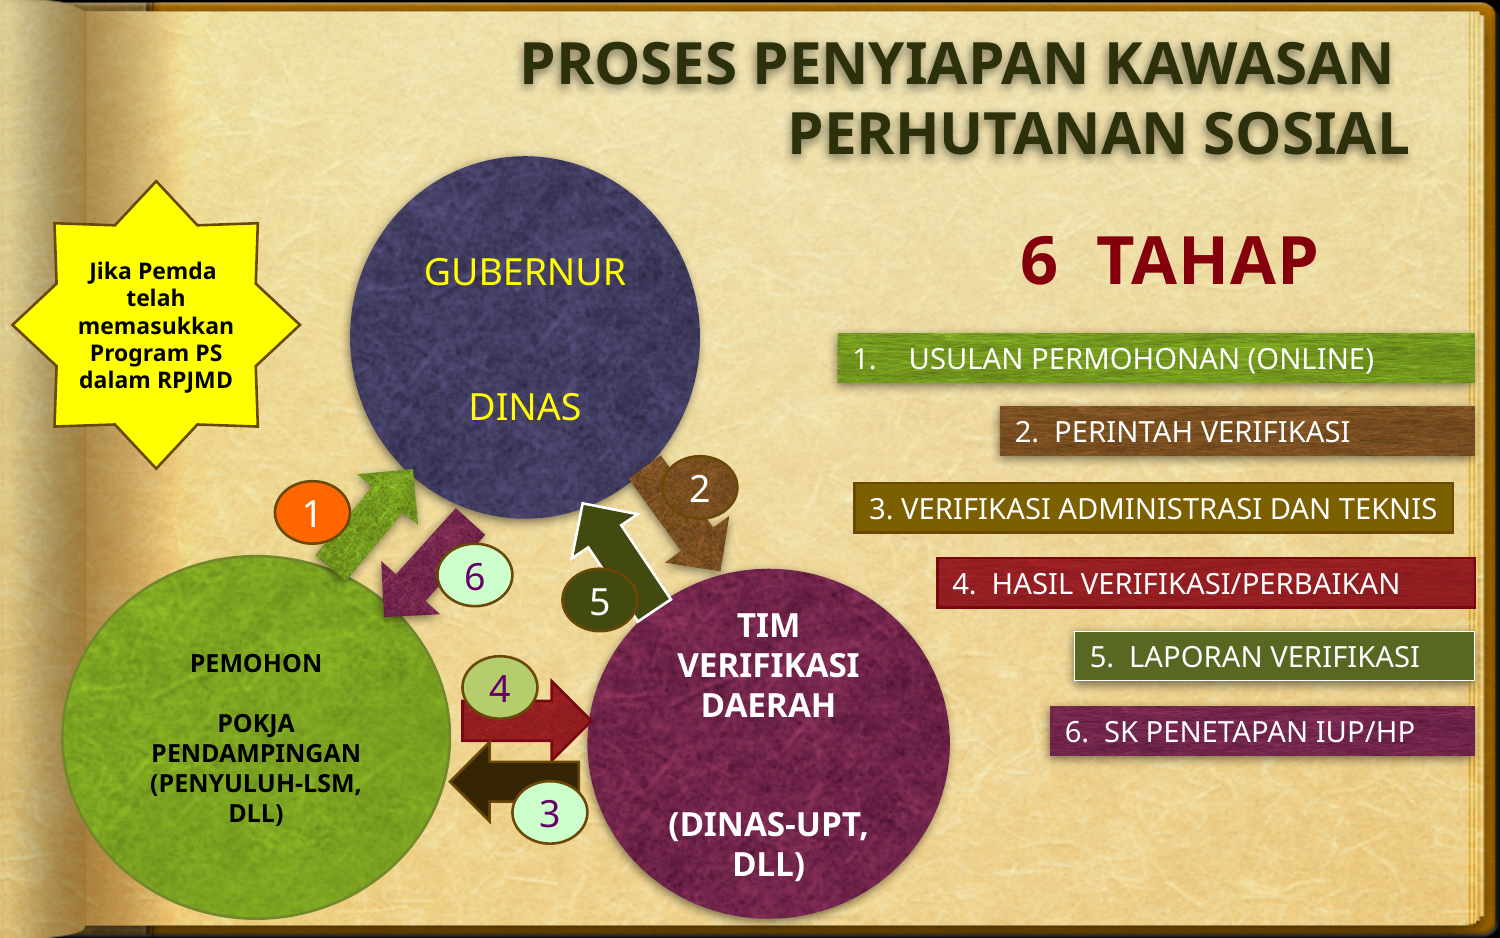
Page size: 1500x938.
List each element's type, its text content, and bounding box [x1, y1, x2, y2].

text_box 6 [436, 542, 514, 608]
text_box [315, 469, 419, 581]
text_box [448, 738, 581, 825]
text_box [381, 508, 486, 618]
text_box 6 TAHAP [986, 209, 1426, 306]
text_box 5 [561, 567, 639, 633]
text_box 4 [461, 654, 539, 721]
text_box [628, 455, 730, 572]
text_box PEMOHON POKJA PENDAMPINGAN (PENYULUH-LSM, DLL) [61, 554, 452, 920]
text_box [461, 678, 594, 760]
text_box 2. PERINTAH VERIFIKASI [999, 406, 1475, 456]
text_box 4. HASIL VERIFIKASI/PERBAIKAN [936, 557, 1476, 609]
text_box PROSES PENYIAPAN KAWASAN PERHUTANAN SOSIAL [62, 18, 1425, 174]
text_box GUBERNUR DINAS [350, 156, 701, 519]
text_box 2 [661, 454, 739, 520]
text_box USULAN PERMOHONAN (ONLINE) [837, 333, 1475, 383]
text_box [569, 501, 673, 624]
text_box 3 [511, 779, 589, 845]
text_box 3. VERIFIKASI ADMINISTRASI DAN TEKNIS [853, 482, 1454, 534]
text_box 5. LAPORAN VERIFIKASI [1074, 631, 1475, 681]
text_box 1 [273, 479, 352, 545]
text_box TIM VERIFIKASI DAERAH (DINAS-UPT, DLL) [587, 568, 950, 919]
text_box Jika Pemda telah memasukkan Program PS dalam RPJMD [10, 179, 302, 471]
text_box 6. SK PENETAPAN IUP/HP [1050, 706, 1475, 756]
picture [0, 0, 1500, 938]
